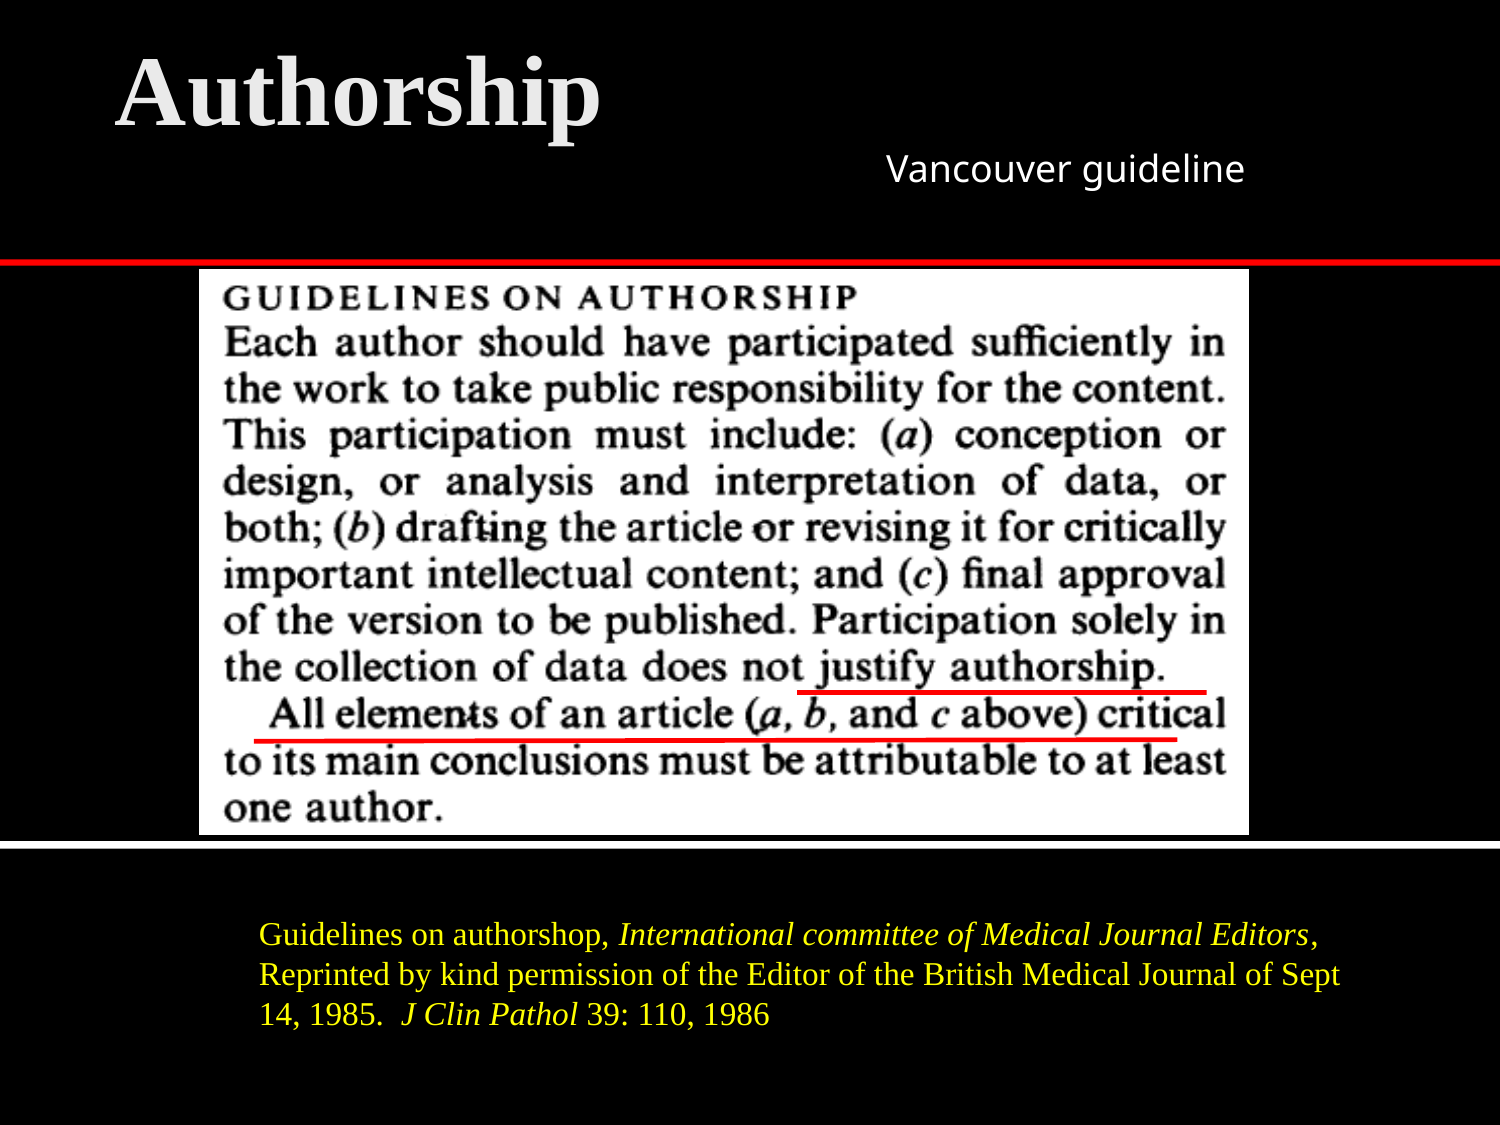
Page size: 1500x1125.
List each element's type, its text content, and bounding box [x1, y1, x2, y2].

text_box Guidelines on authorshop, International committee of Medical Journal Editors, Reprinted by kind permission of the Editor of the British Medical Journal of Sept 14, 1985. J Clin Pathol 39: 110, 1986 [244, 905, 1358, 1040]
text_box Vancouver guideline [871, 137, 1261, 197]
title Authorship [99, 24, 1375, 262]
title Authorship [99, 263, 1375, 267]
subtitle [199, 269, 1249, 835]
